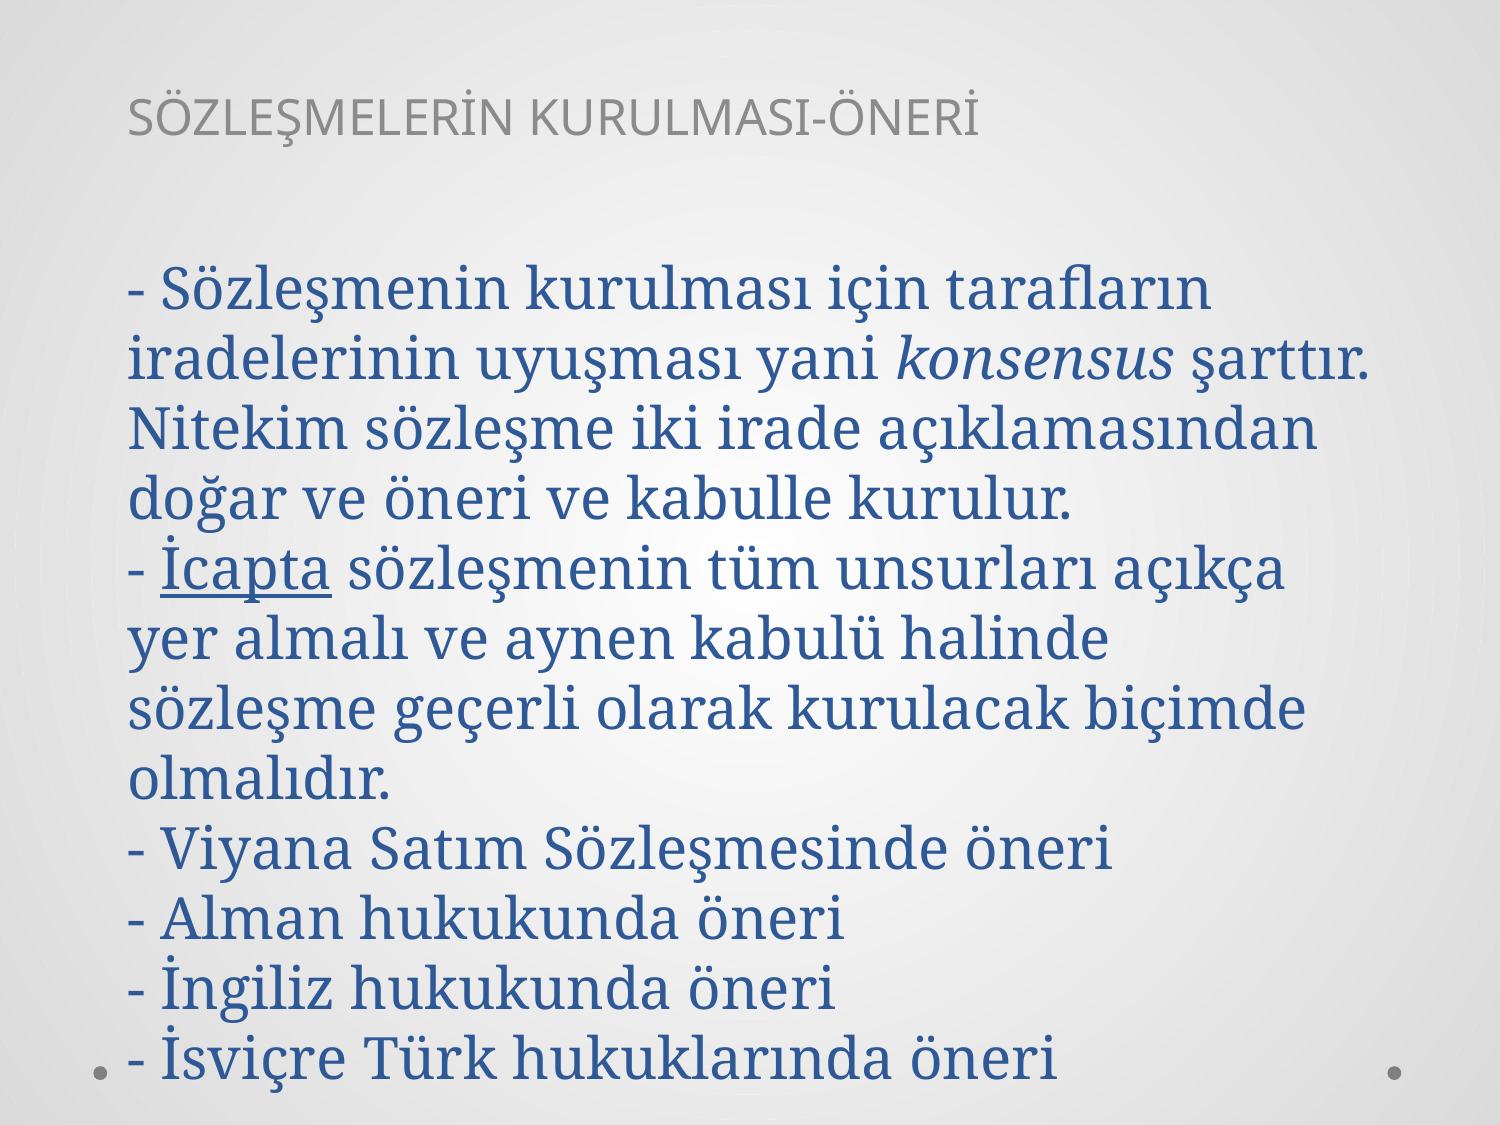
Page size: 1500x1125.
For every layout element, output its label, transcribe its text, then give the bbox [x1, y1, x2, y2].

title - Sözleşmenin kurulması için tarafların iradelerinin uyuşması yani konsensus şarttır. Nitekim sözleşme iki irade açıklamasından doğar ve öneri ve kabulle kurulur. - İcapta sözleşmenin tüm unsurları açıkça yer almalı ve aynen kabulü halinde sözleşme geçerli olarak kurulacak biçimde olmalıdır. - Viyana Satım Sözleşmesinde öneri - Alman hukukunda öneri - İngiliz hukukunda öneri - İsviçre Türk hukuklarında öneri [112, 243, 1388, 1024]
subtitle SÖZLEŞMELERİN KURULMASI-ÖNERİ [112, 78, 1388, 197]
